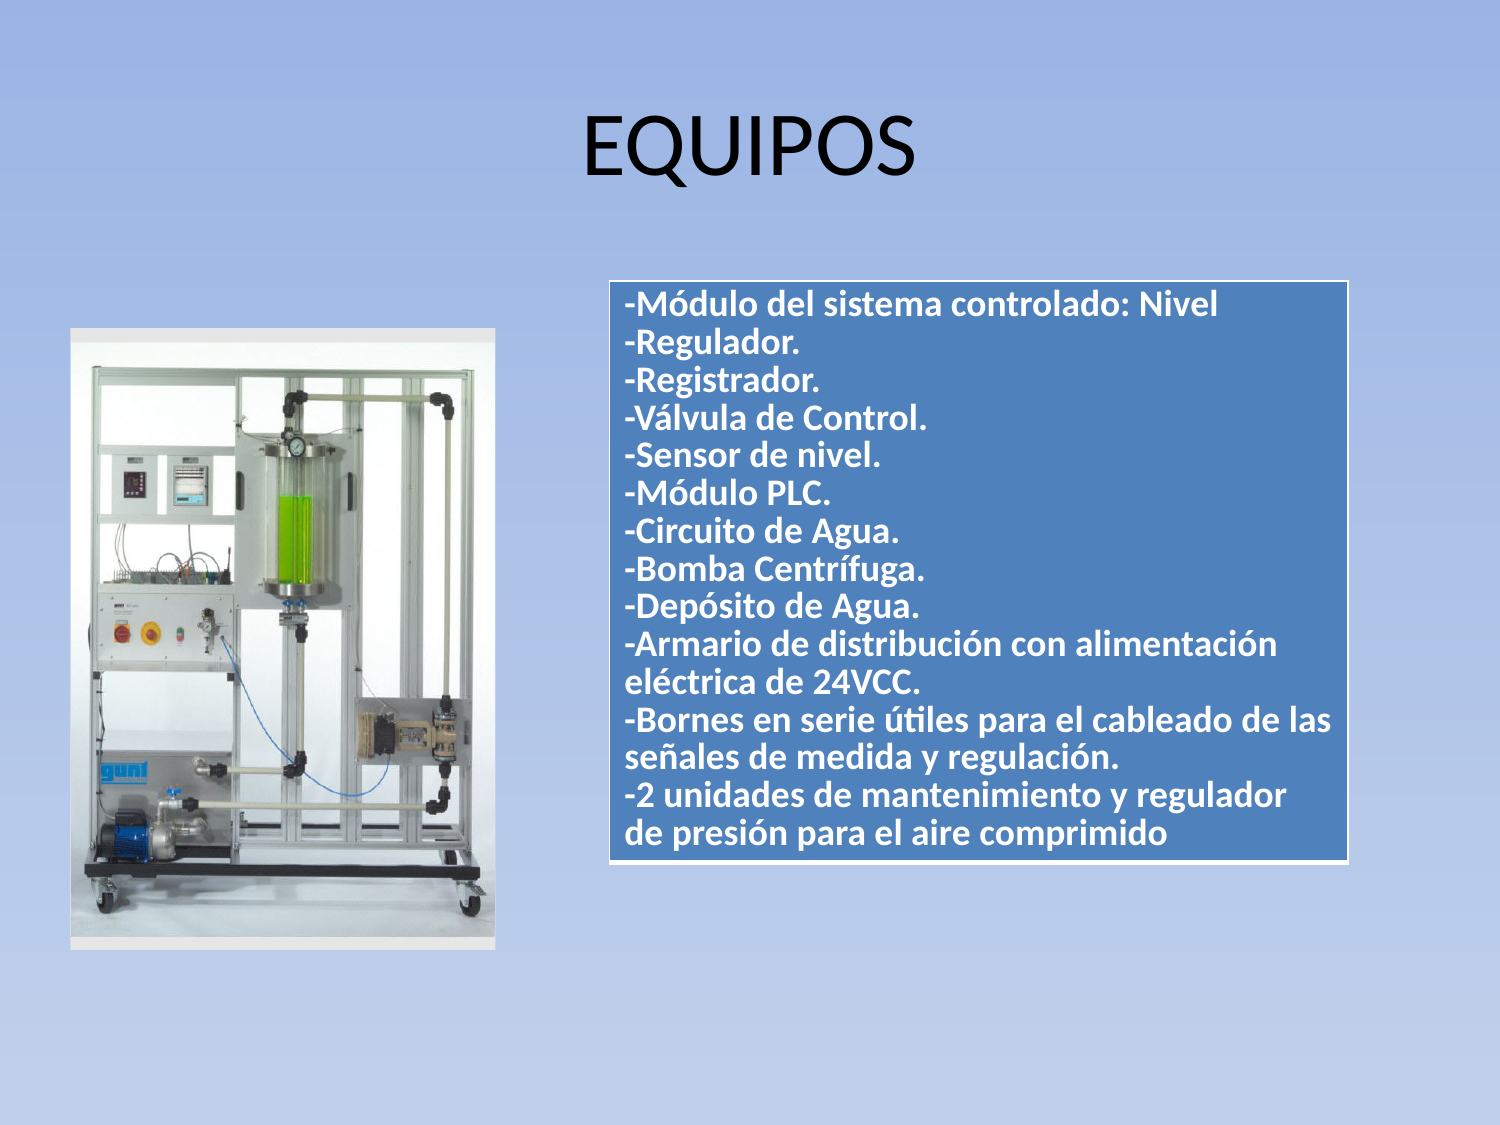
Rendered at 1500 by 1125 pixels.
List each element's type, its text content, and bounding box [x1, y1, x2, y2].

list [70, 327, 496, 951]
title EQUIPOS [75, 45, 1425, 233]
table_header -Módulo del sistema controlado: Nivel -Regulador. -Registrador. -Válvula de Control. -Sensor de nivel. -Módulo PLC. -Circuito de Agua. -Bomba Centrífuga. -Depósito de Agua. -Armario de distribución con alimentación eléctrica de 24VCC. -Bornes en serie útiles para el cableado de las señales de medida y regulación. -2 unidades de mantenimiento y regulador de presión para el aire comprimido [610, 282, 1347, 860]
